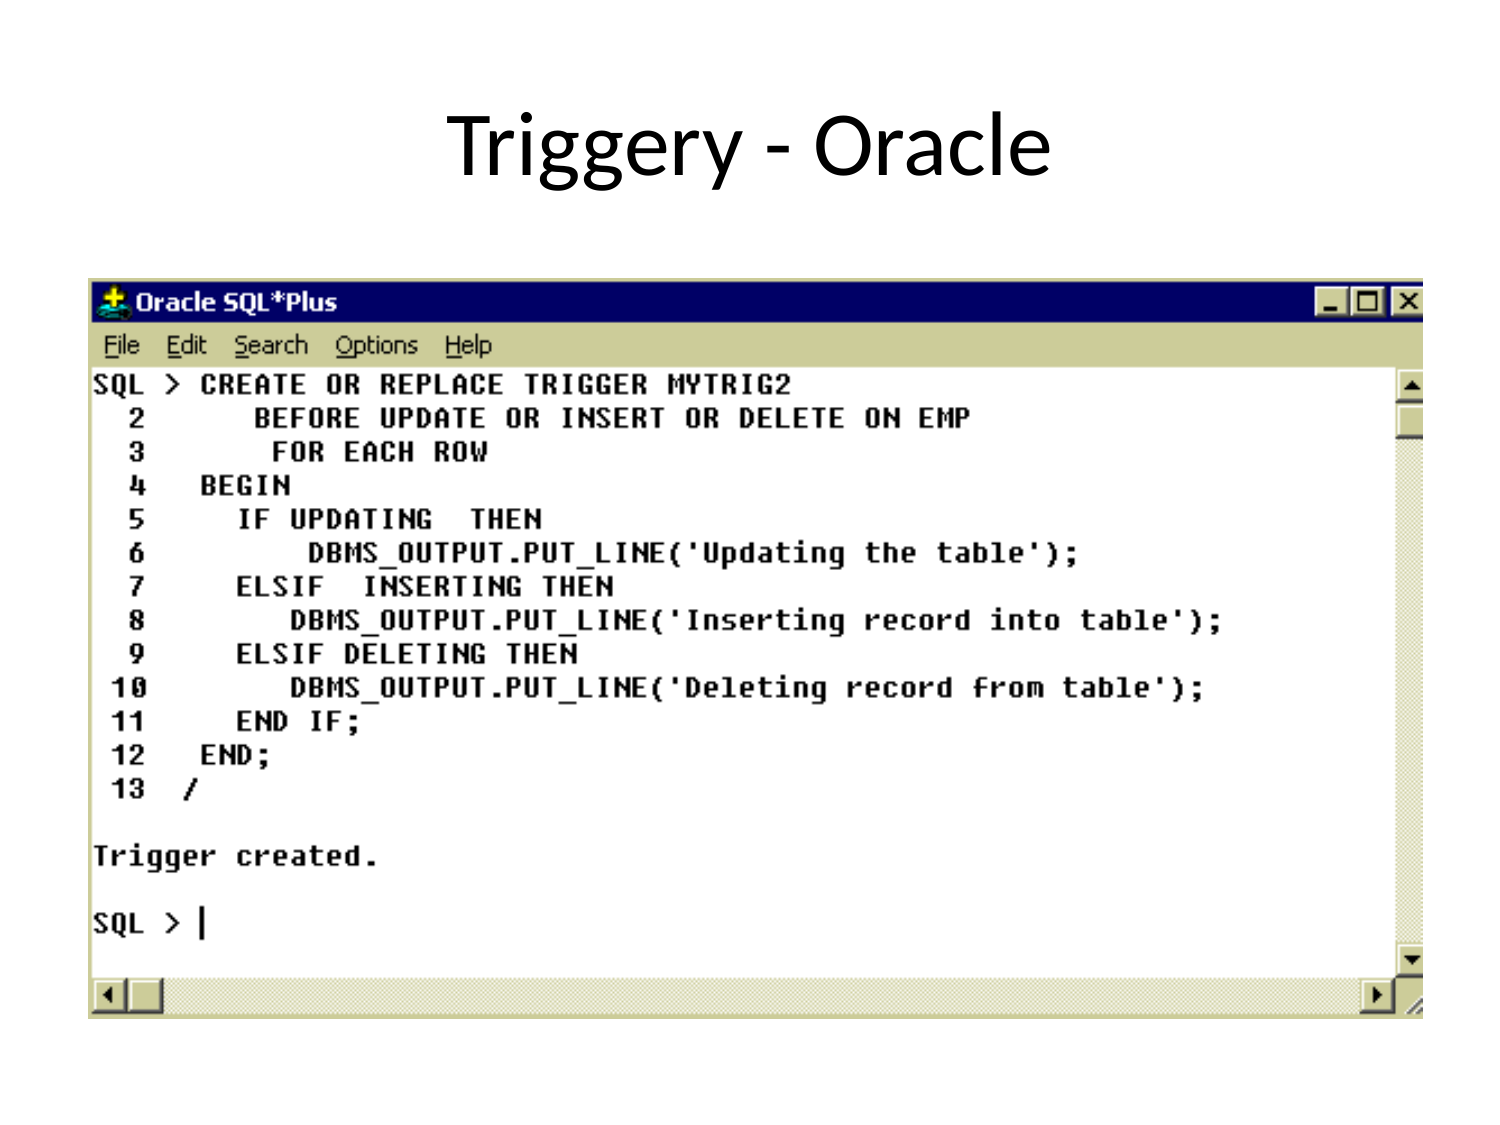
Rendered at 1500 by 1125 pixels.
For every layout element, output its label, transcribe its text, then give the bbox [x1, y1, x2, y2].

title Triggery - Oracle [75, 45, 1425, 233]
picture [88, 278, 1424, 1020]
